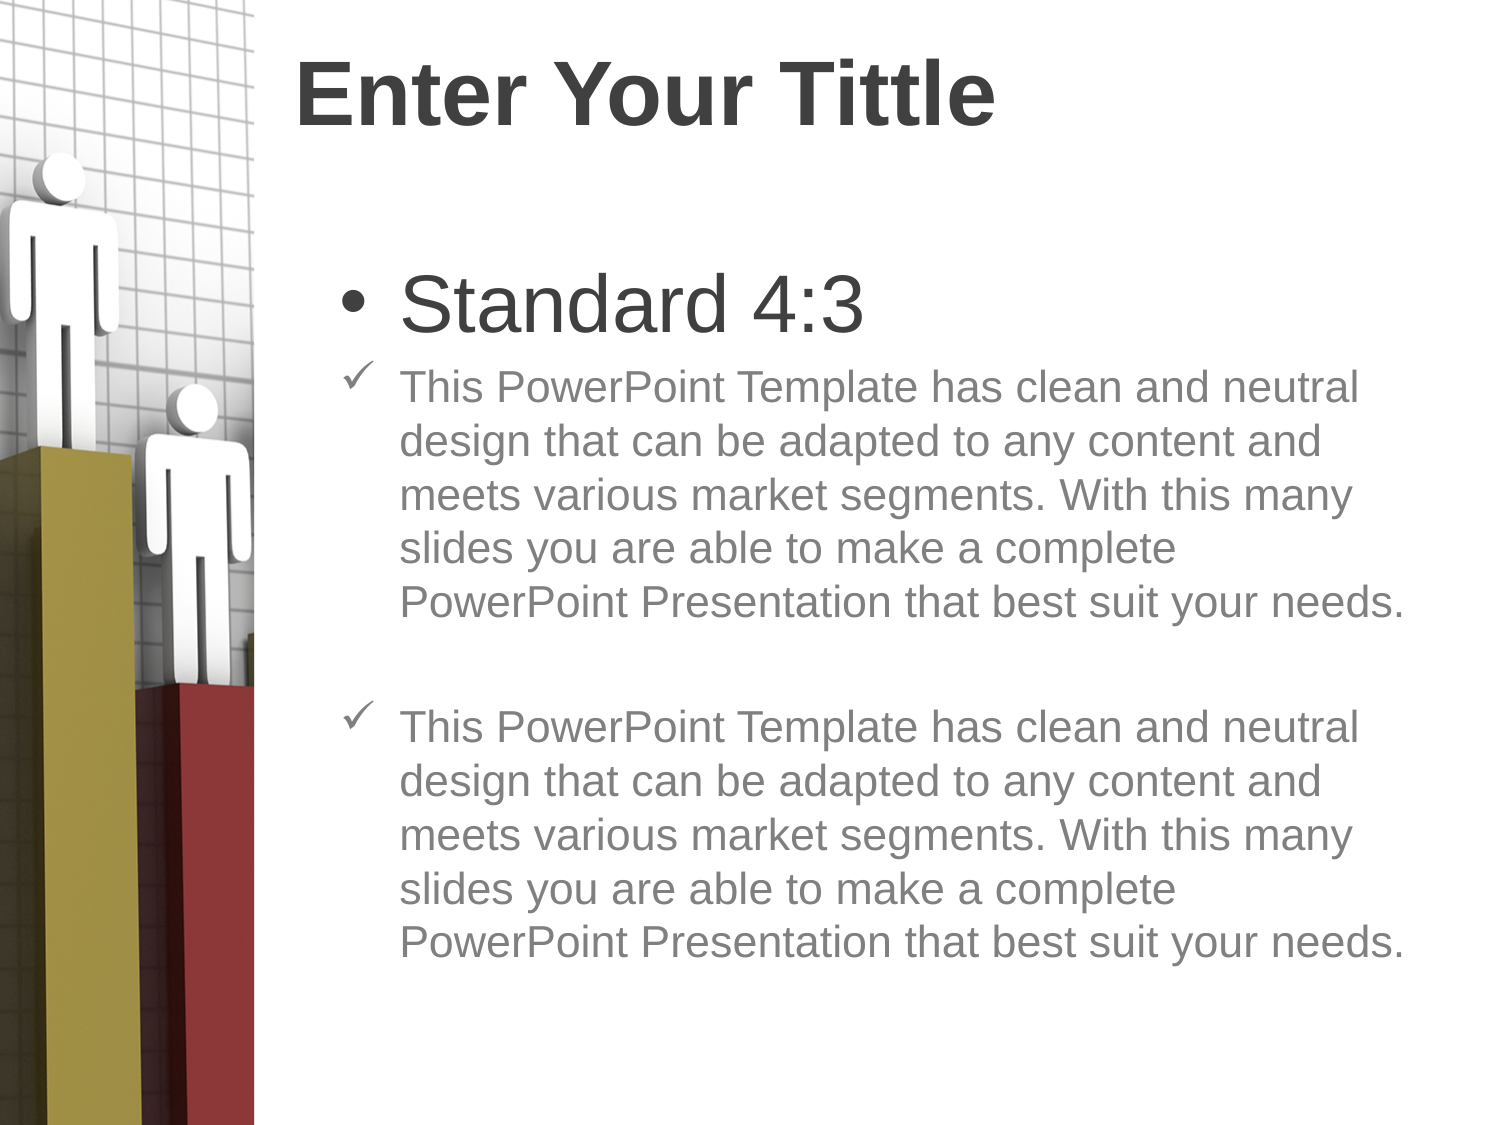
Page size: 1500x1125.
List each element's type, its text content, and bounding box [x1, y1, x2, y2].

list Standard 4:3 This PowerPoint Template has clean and neutral design that can be adapted to any content and meets various market segments. With this many slides you are able to make a complete PowerPoint Presentation that best suit your needs. This PowerPoint Template has clean and neutral design that can be adapted to any content and meets various market segments. With this many slides you are able to make a complete PowerPoint Presentation that best suit your needs. [324, 243, 1425, 986]
title Enter Your Tittle [253, 2, 1500, 176]
picture [0, 0, 1500, 1125]
